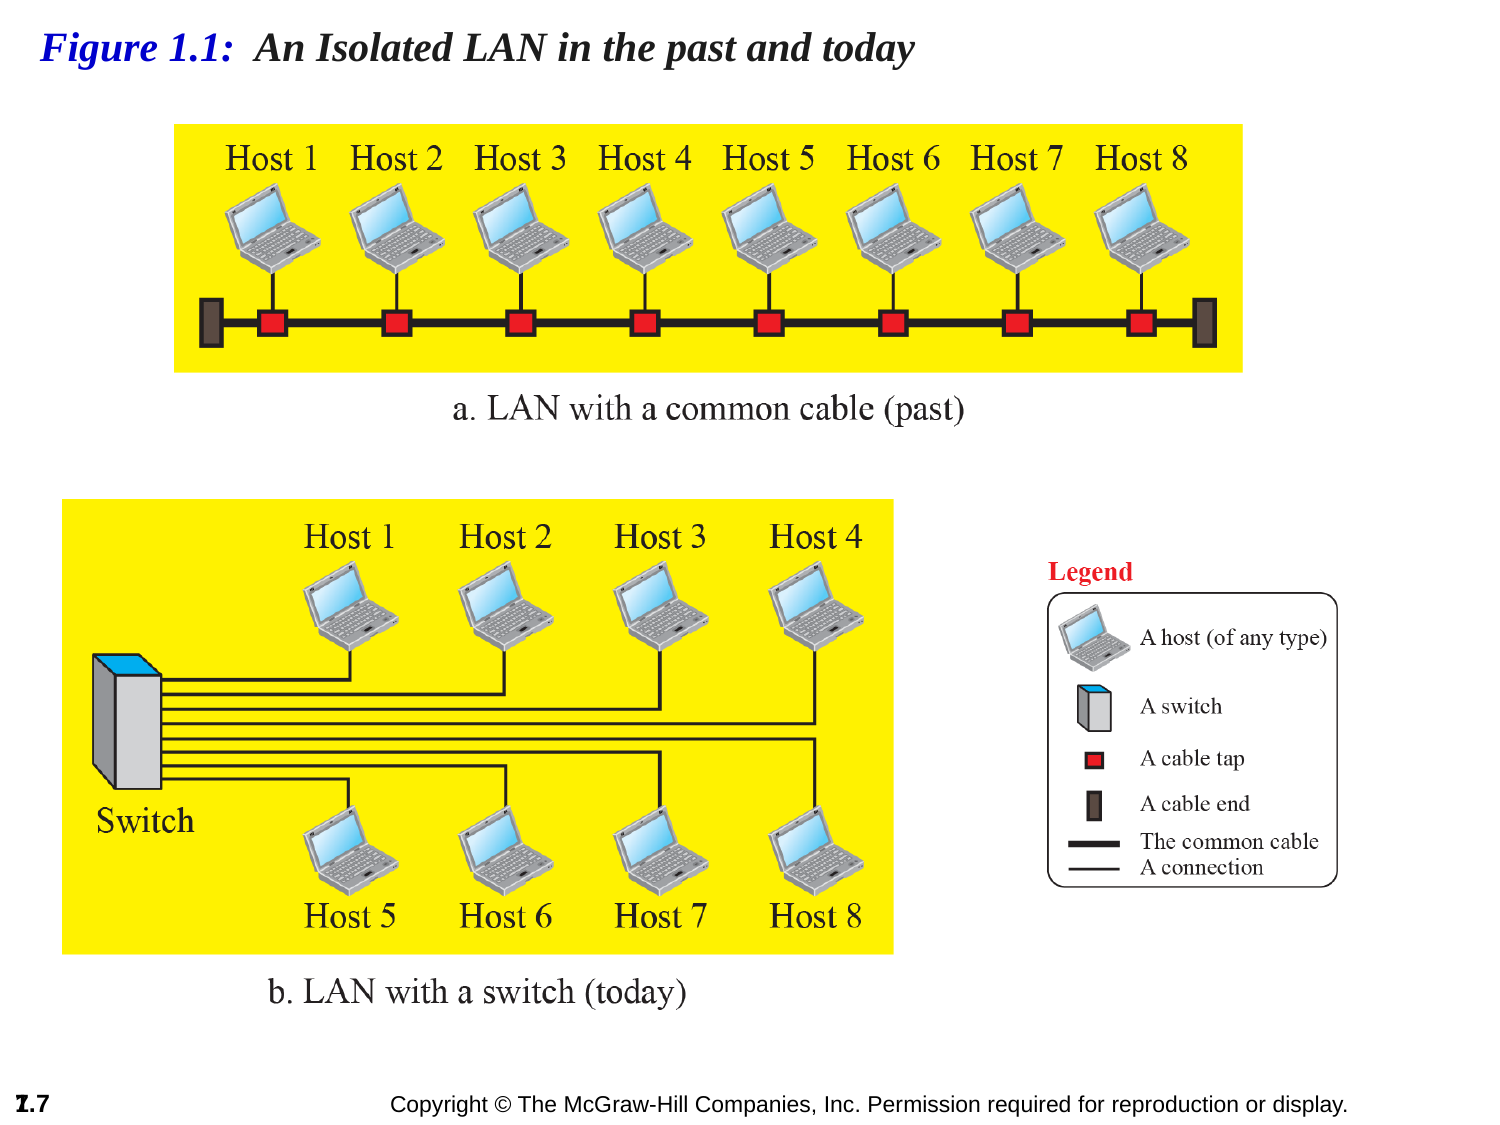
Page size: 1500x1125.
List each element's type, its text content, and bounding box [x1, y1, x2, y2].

text_box 1.‹#› [0, 1049, 313, 1125]
picture [62, 499, 894, 1014]
picture [174, 124, 1243, 430]
text_box Figure 1.1: An Isolated LAN in the past and today [24, 12, 1500, 78]
picture [1047, 557, 1338, 888]
